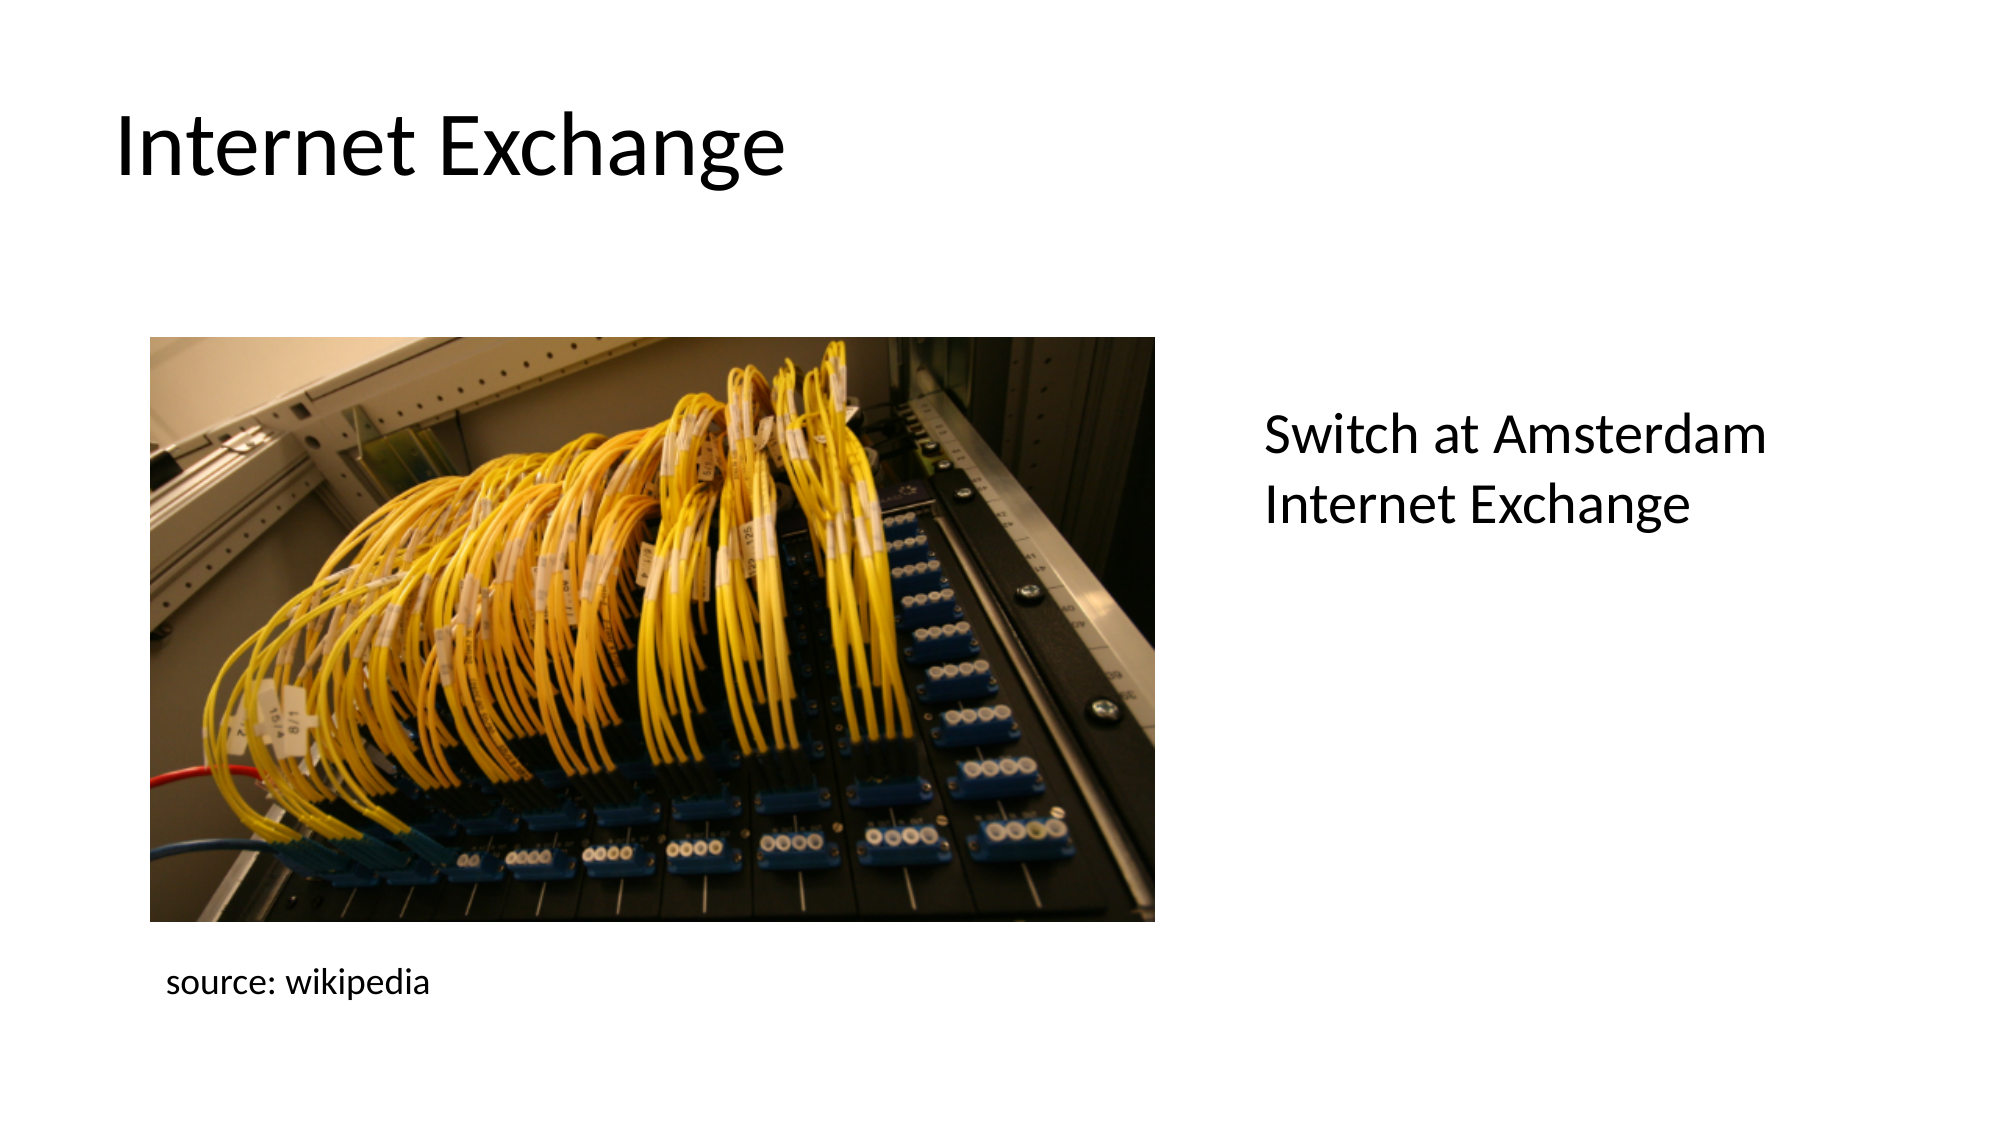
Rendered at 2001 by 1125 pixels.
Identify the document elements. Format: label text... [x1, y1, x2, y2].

text_box source: wikipedia [94, 949, 1096, 1010]
text_box Switch at Amsterdam Internet Exchange [1249, 387, 1813, 543]
title Internet Exchange [99, 45, 1900, 233]
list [149, 337, 1156, 923]
